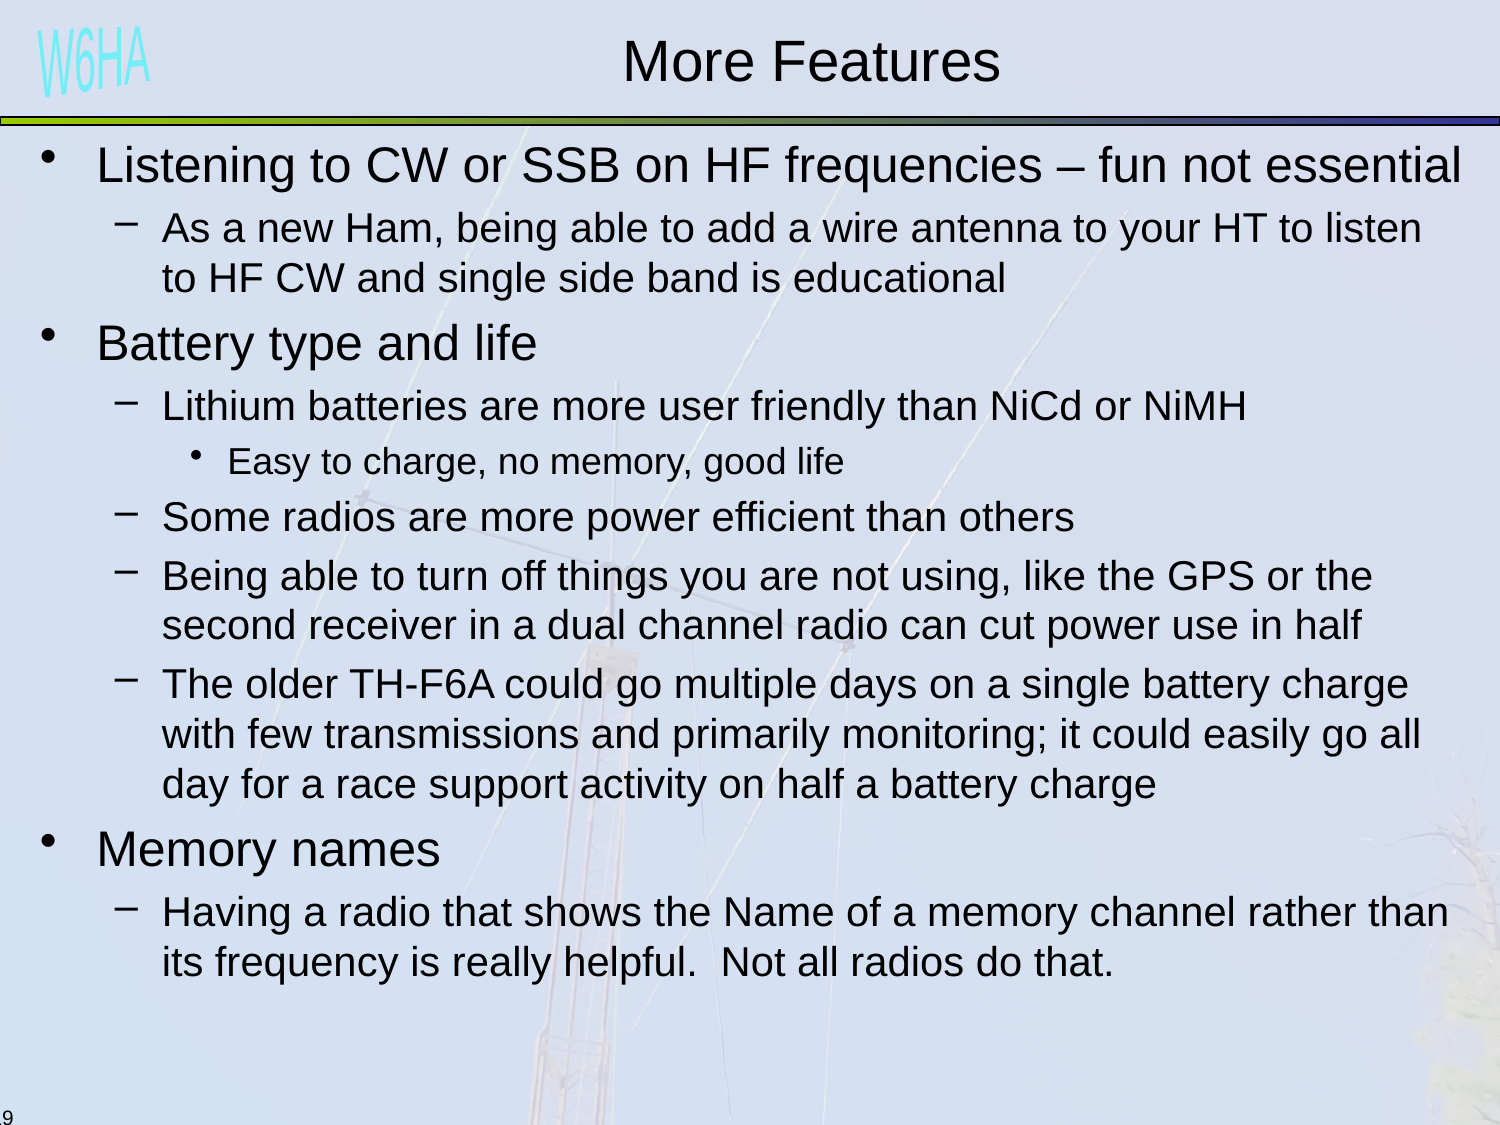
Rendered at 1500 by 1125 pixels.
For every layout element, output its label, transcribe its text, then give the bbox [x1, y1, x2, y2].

title More Features [137, 12, 1488, 113]
list Listening to CW or SSB on HF frequencies – fun not essential As a new Ham, being able to add a wire antenna to your HT to listen to HF CW and single side band is educational Battery type and life Lithium batteries are more user friendly than NiCd or NiMH Easy to charge, no memory, good life Some radios are more power efficient than others Being able to turn off things you are not using, like the GPS or the second receiver in a dual channel radio can cut power use in half The older TH-F6A could go multiple days on a single battery charge with few transmissions and primarily monitoring; it could easily go all day for a race support activity on half a battery charge Memory names Having a radio that shows the Name of a memory channel rather than its frequency is really helpful. Not all radios do that. [24, 124, 1482, 1076]
